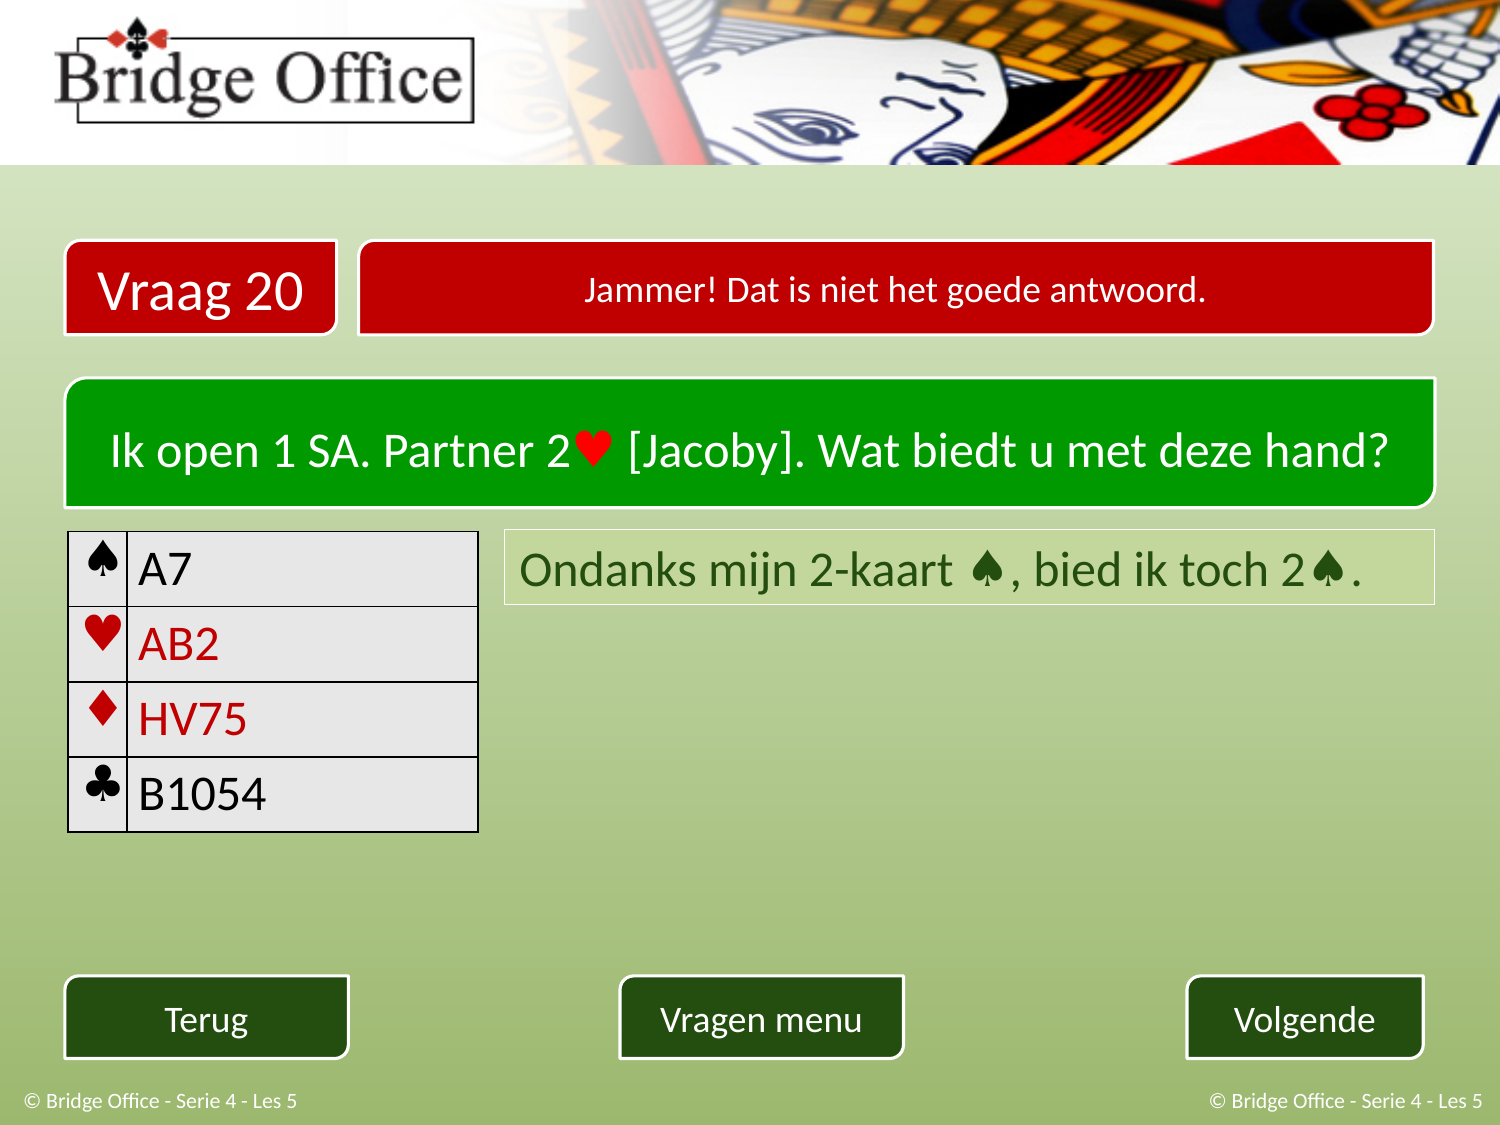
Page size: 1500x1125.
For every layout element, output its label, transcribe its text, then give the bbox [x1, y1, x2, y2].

table_cell ♦ [69, 683, 126, 756]
table_cell ♥ [69, 607, 126, 681]
text_box © Bridge Office - Serie 4 - Les 5 [1147, 1079, 1498, 1121]
text_box Ik open 1 SA. Partner 2♥ [Jacoby]. Wat biedt u met deze hand? [63, 376, 1437, 510]
table_cell HV75 [128, 683, 477, 756]
table_cell AB2 [128, 607, 477, 681]
table_header ♠ [69, 532, 126, 606]
table_cell ♣ [69, 758, 126, 831]
picture [0, 0, 1500, 166]
table_cell B1054 [128, 758, 477, 831]
text_box © Bridge Office - Serie 4 - Les 5 [8, 1079, 393, 1121]
text_box Terug [63, 974, 350, 1061]
text_box Jammer! Dat is niet het goede antwoord. [357, 238, 1436, 337]
text_box Volgende [1185, 974, 1425, 1061]
text_box Vragen menu [618, 974, 906, 1061]
text_box Vraag 20 [63, 238, 339, 337]
text_box Ondanks mijn 2-kaart ♠, bied ik toch 2♠. [504, 529, 1435, 605]
table_header A7 [128, 532, 477, 606]
